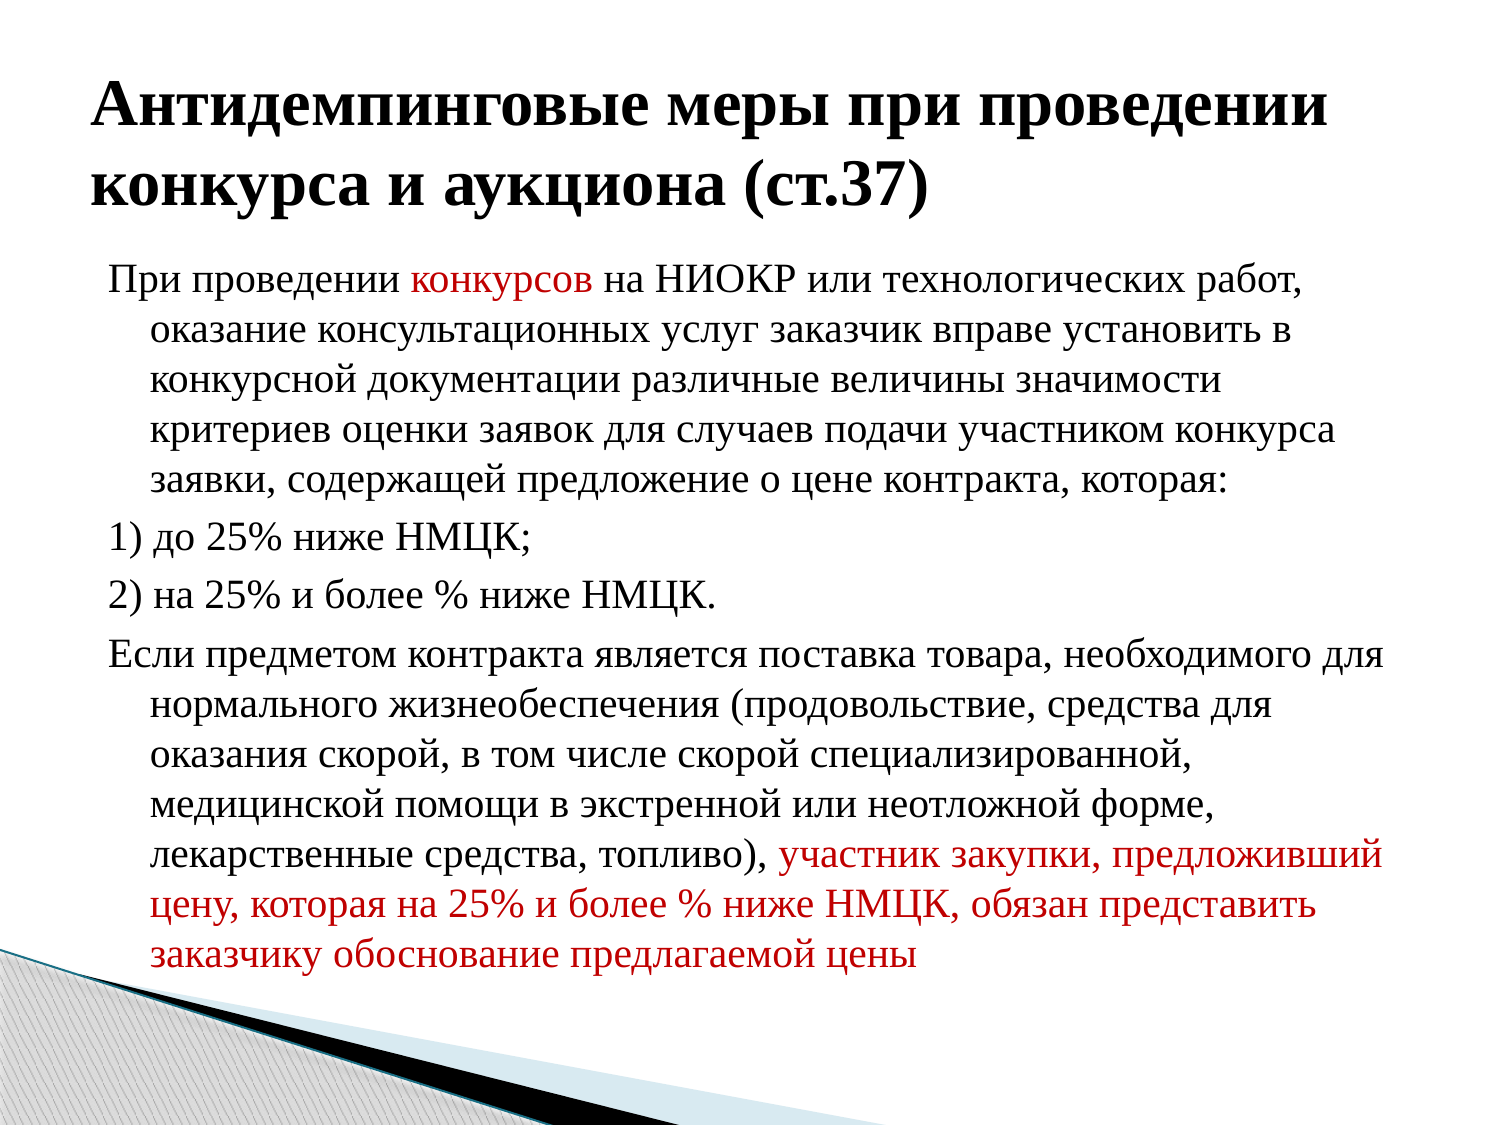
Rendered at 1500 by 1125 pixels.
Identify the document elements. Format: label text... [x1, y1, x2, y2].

list При проведении конкурсов на НИОКР или технологических работ, оказание консультационных услуг заказчик вправе установить в конкурсной документации различные величины значимости критериев оценки заявок для случаев подачи участником конкурса заявки, содержащей предложение о цене контракта, которая: 1) до 25% ниже НМЦК; 2) на 25% и более % ниже НМЦК. Если предметом контракта является поставка товара, необходимого для нормального жизнеобеспечения (продовольствие, средства для оказания скорой, в том числе скорой специализированной, медицинской помощи в экстренной или неотложной форме, лекарственные средства, топливо), участник закупки, предложивший цену, которая на 25% и более % ниже НМЦК, обязан представить заказчику обоснование предлагаемой цены [75, 242, 1425, 986]
title Антидемпинговые меры при проведении конкурса и аукциона (ст.37) [75, 45, 1425, 233]
